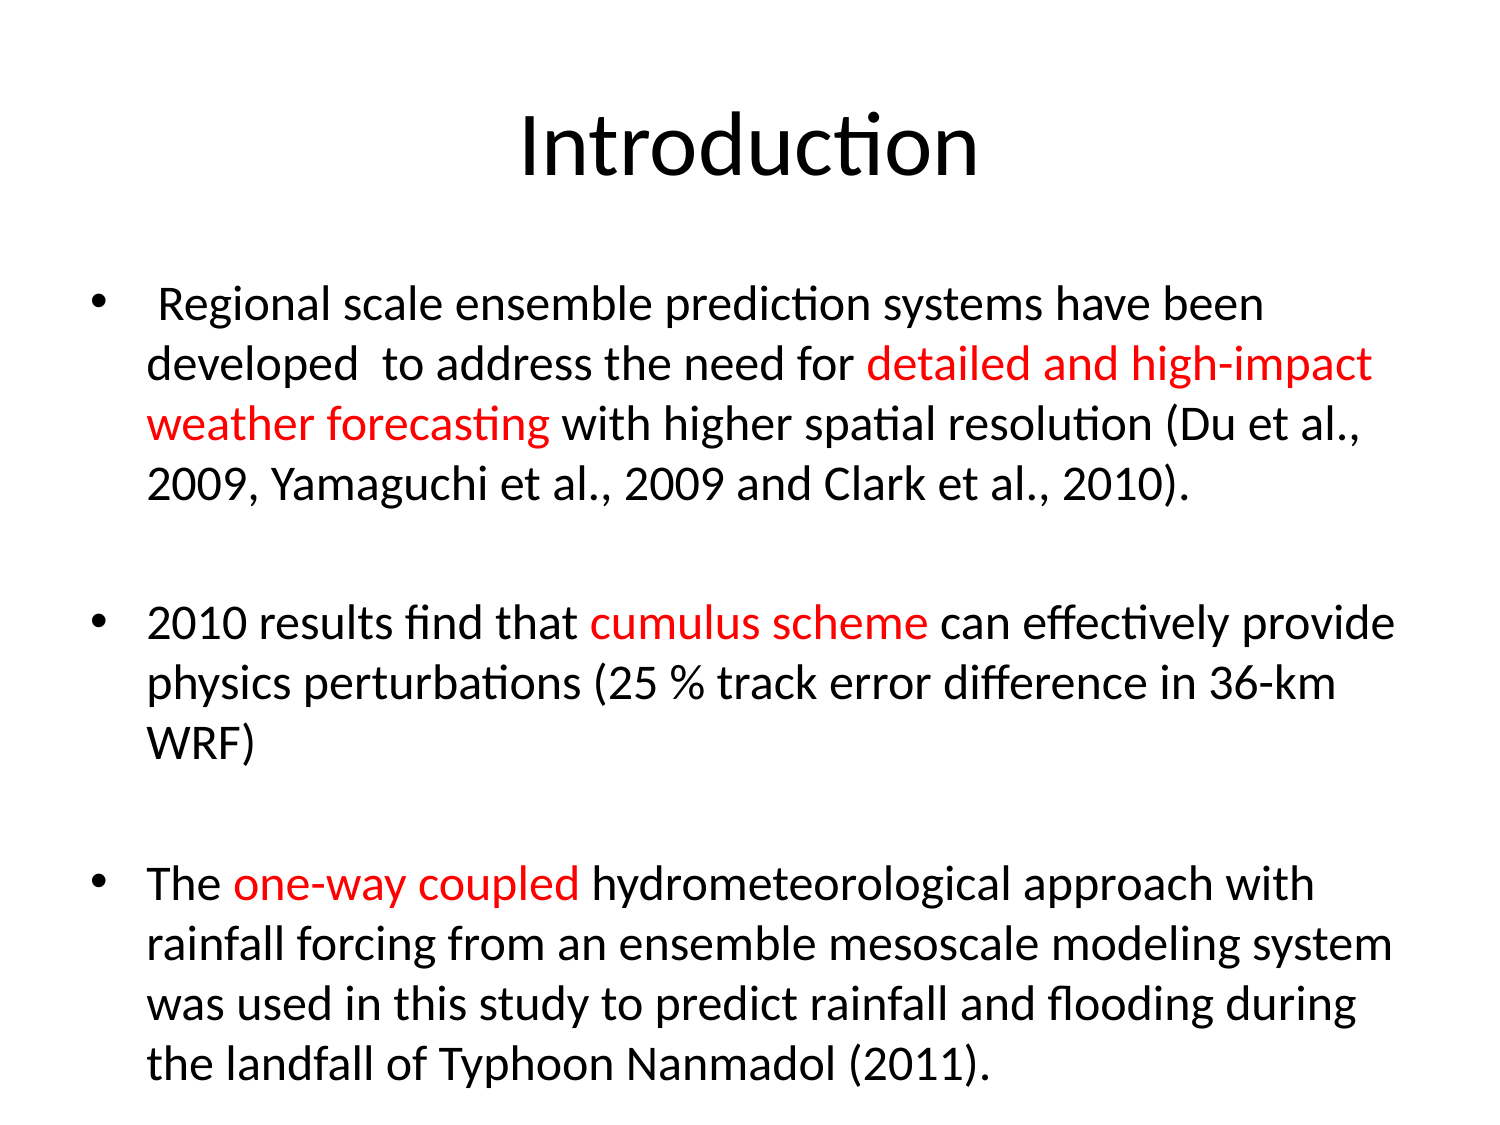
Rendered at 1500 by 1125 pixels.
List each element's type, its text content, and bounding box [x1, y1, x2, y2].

list Regional scale ensemble prediction systems have been developed to address the need for detailed and high-impact weather forecasting with higher spatial resolution (Du et al., 2009, Yamaguchi et al., 2009 and Clark et al., 2010). 2010 results find that cumulus scheme can effectively provide physics perturbations (25 % track error difference in 36-km WRF) The one-way coupled hydrometeorological approach with rainfall forcing from an ensemble mesoscale modeling system was used in this study to predict rainfall and flooding during the landfall of Typhoon Nanmadol (2011). [75, 262, 1425, 1005]
title Introduction [75, 45, 1425, 233]
